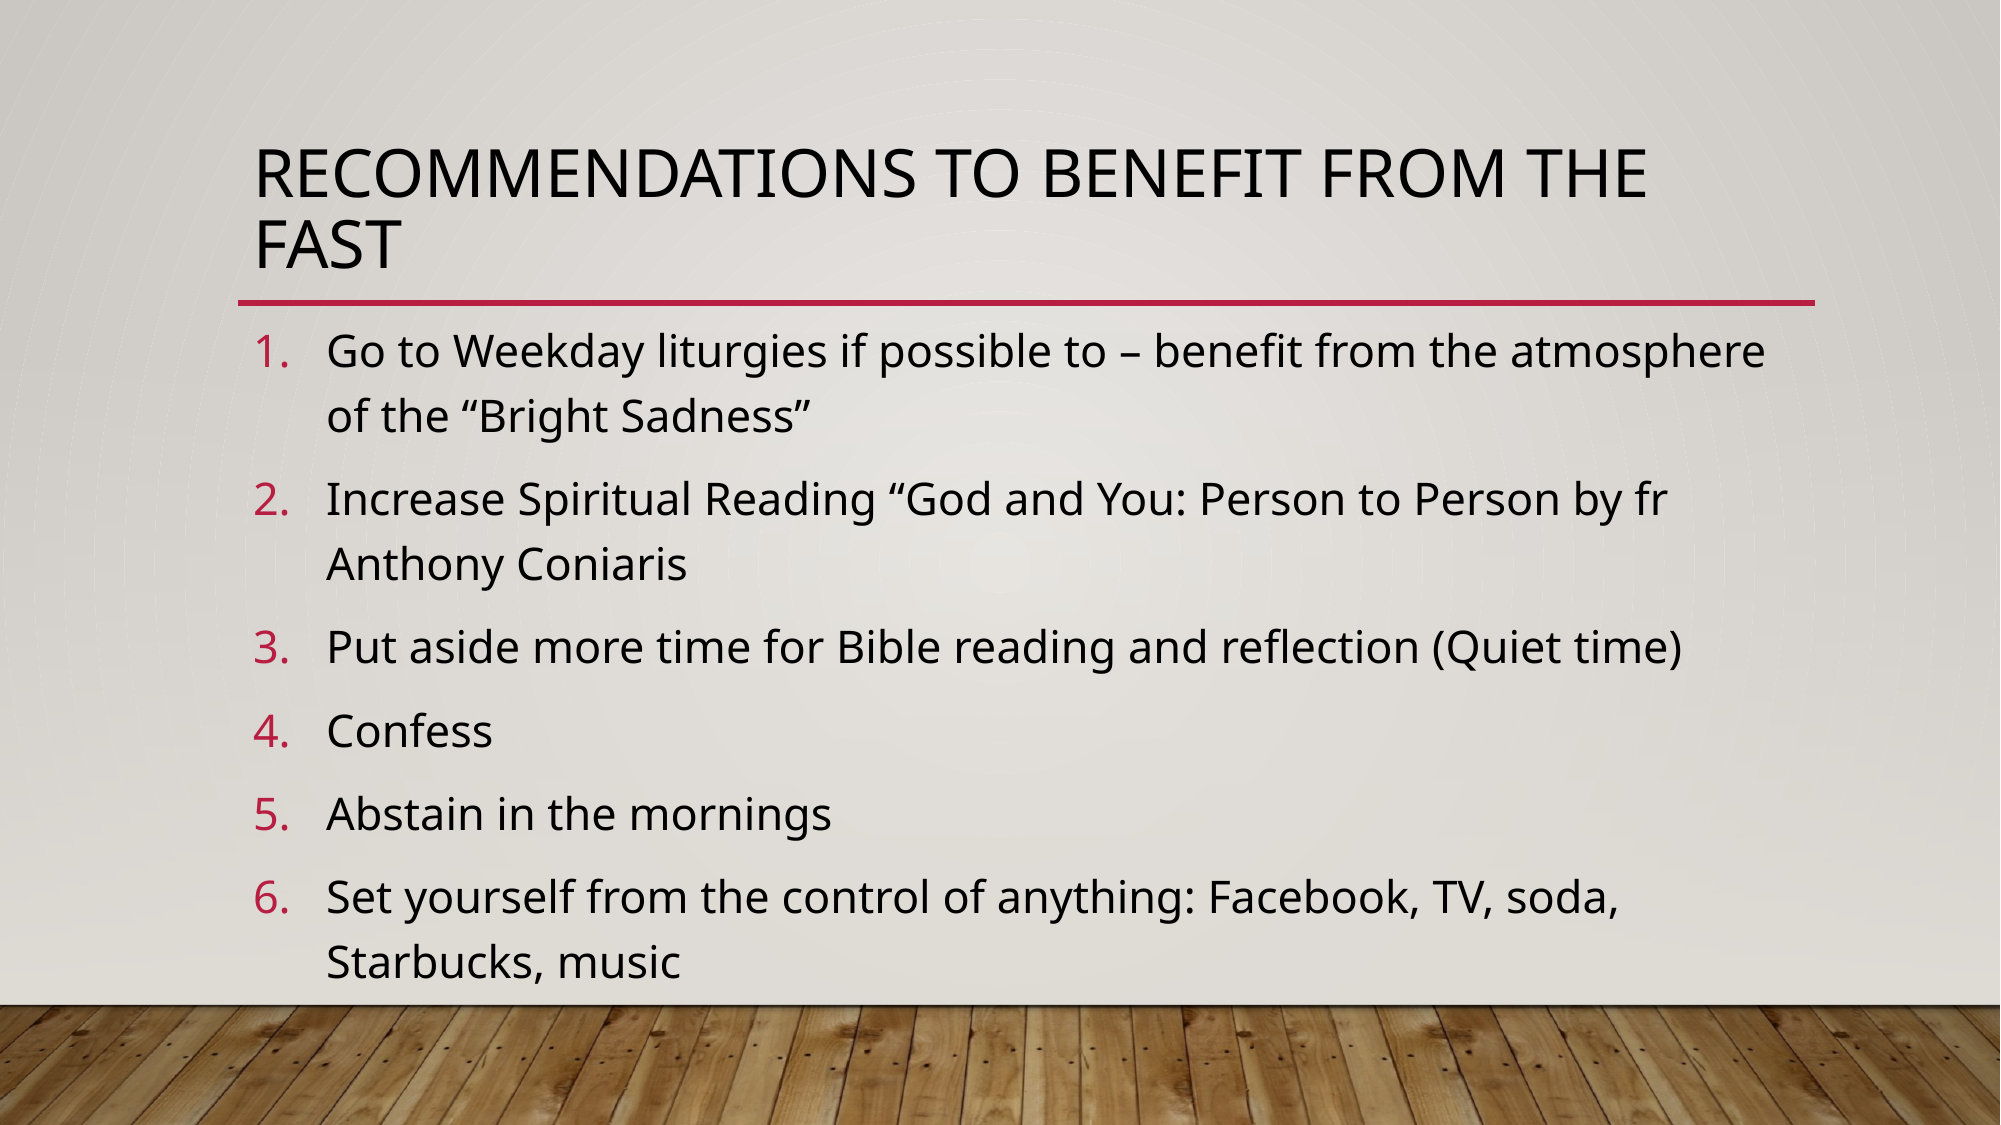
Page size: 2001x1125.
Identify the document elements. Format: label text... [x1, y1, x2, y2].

title Recommendations to benefit from the fast [238, 131, 1814, 304]
picture [0, 1005, 2000, 1125]
list Go to Weekday liturgies if possible to – benefit from the atmosphere of the “Bright Sadness” Increase Spiritual Reading “God and You: Person to Person by fr Anthony Coniaris Put aside more time for Bible reading and reflection (Quiet time) Confess Abstain in the mornings Set yourself from the control of anything: Facebook, TV, soda, Starbucks, music [238, 304, 1814, 1002]
